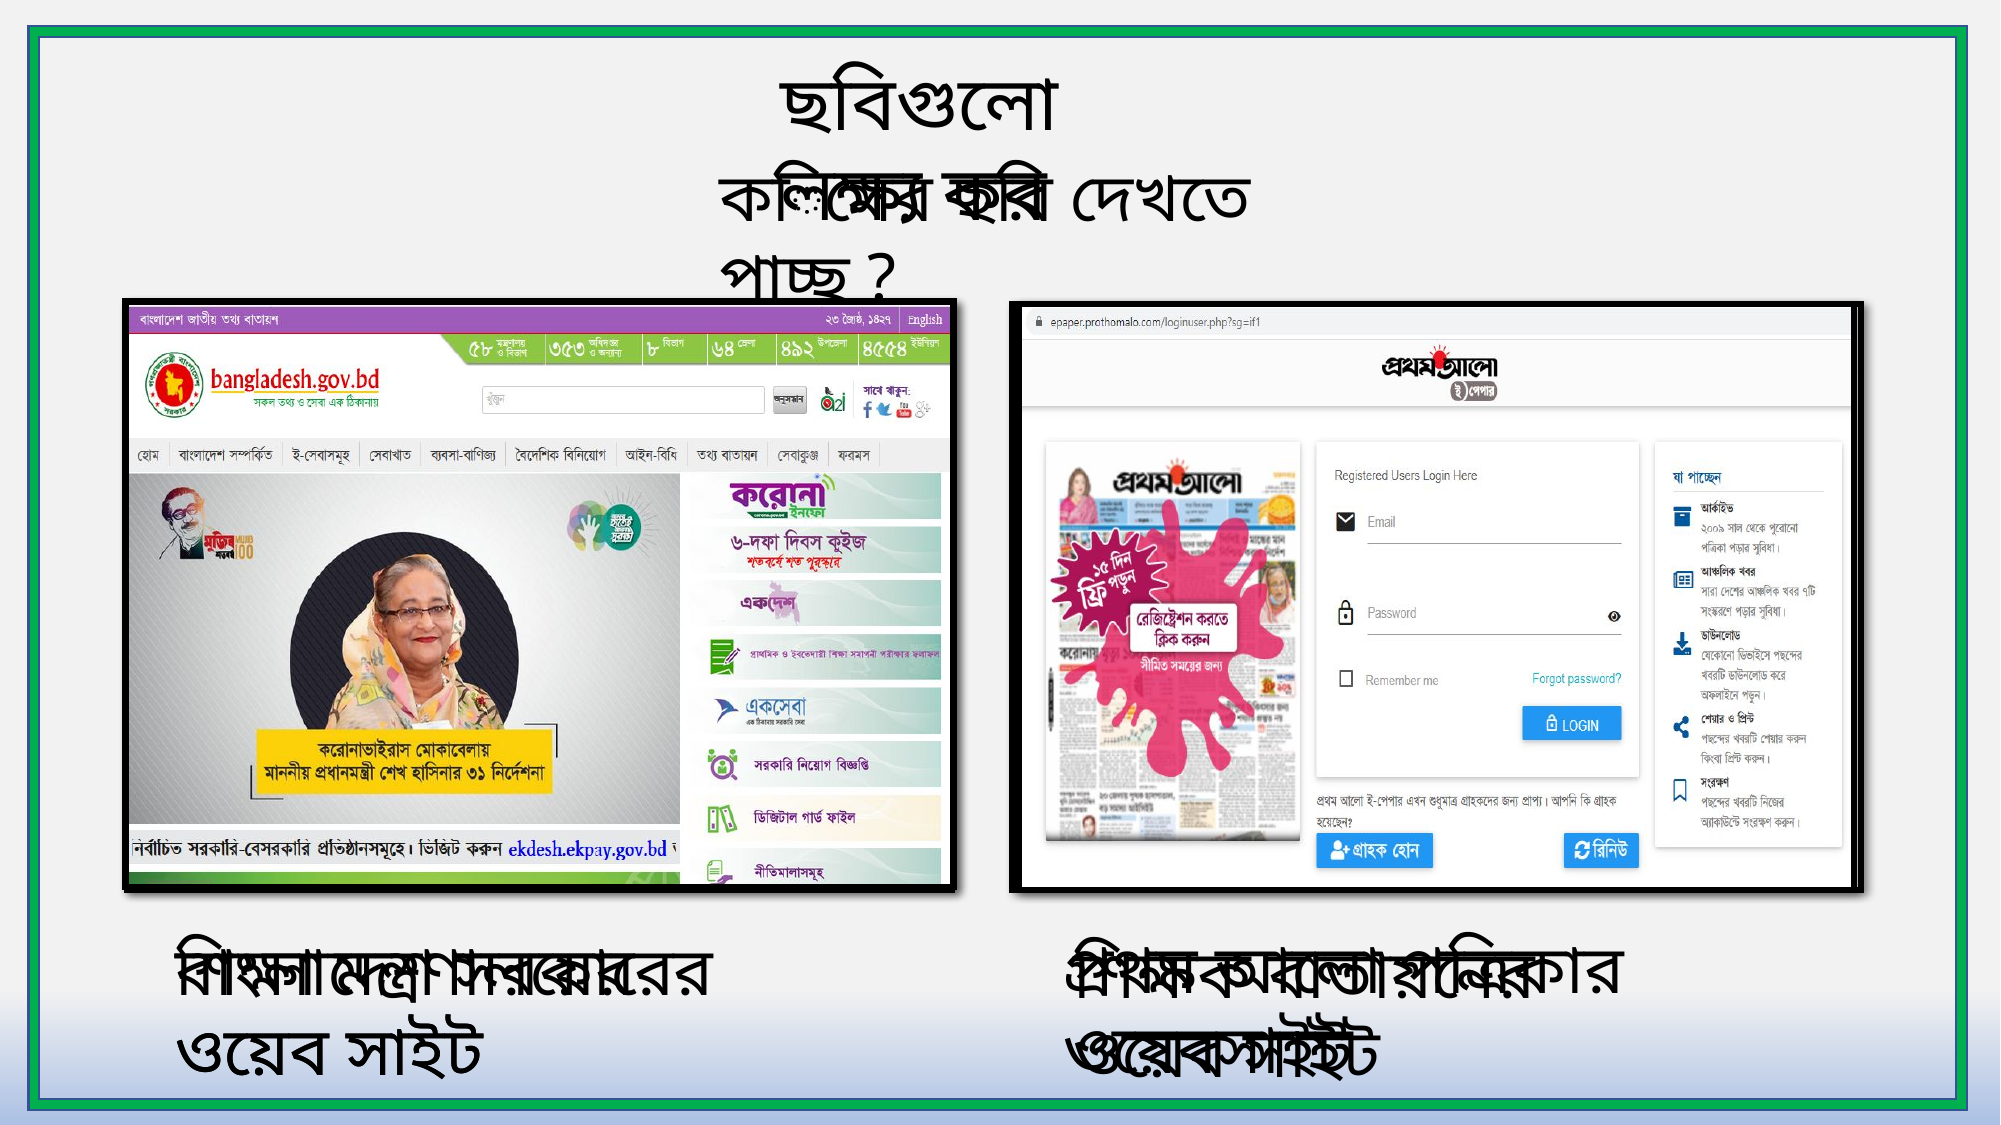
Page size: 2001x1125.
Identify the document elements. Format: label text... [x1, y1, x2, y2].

text_box কিসের ছবি দেখতে পাচ্ছ ? [704, 147, 1291, 323]
text_box ছবিগুলো লক্ষ্য কর [765, 48, 1230, 147]
text_box বাংলাদেশ সরকারের ওয়েব সাইট [160, 921, 878, 1097]
picture [1015, 307, 1859, 887]
text_box প্রথম আলো পত্রিকার ওয়েবসাইট [1048, 919, 1825, 1094]
text_box শিক্ষক বাতায়নের ওয়েব সাইট [1058, 1094, 1717, 1099]
text_box [27, 25, 1968, 1111]
picture [128, 304, 951, 887]
